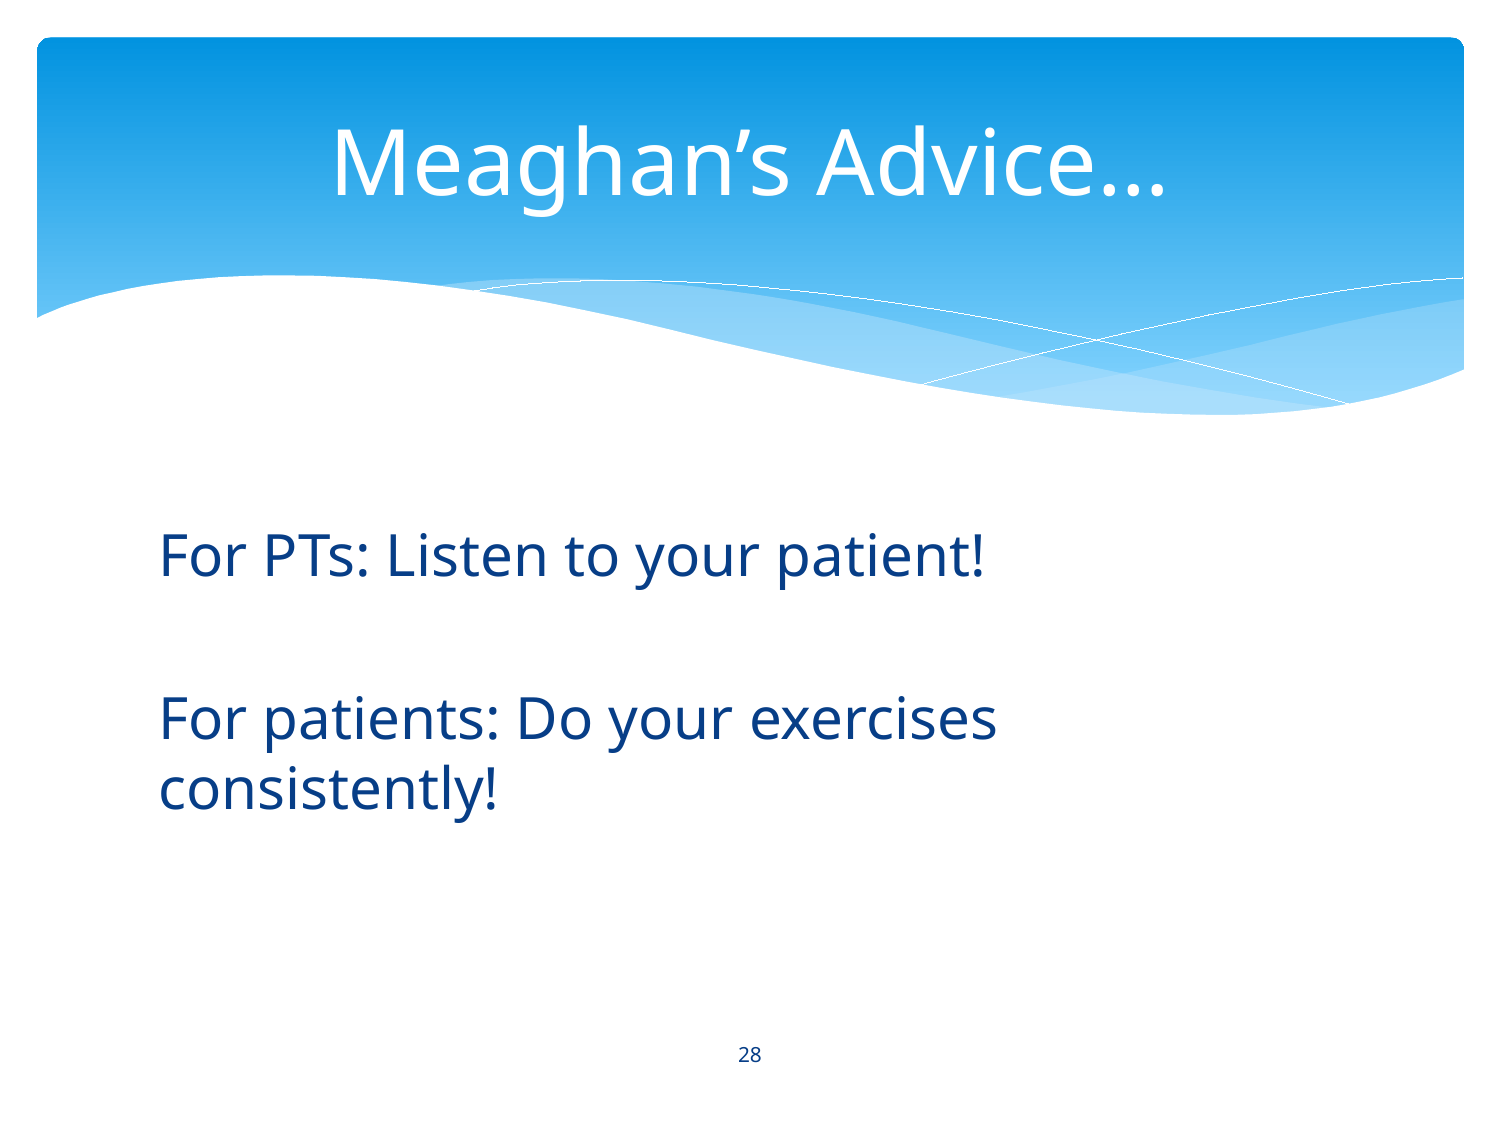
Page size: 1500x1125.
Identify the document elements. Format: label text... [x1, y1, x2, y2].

list For PTs: Listen to your patient! For patients: Do your exercises consistently! [143, 438, 1359, 1005]
slide_number 28 [654, 1025, 846, 1086]
title Meaghan’s Advice… [75, 55, 1425, 261]
